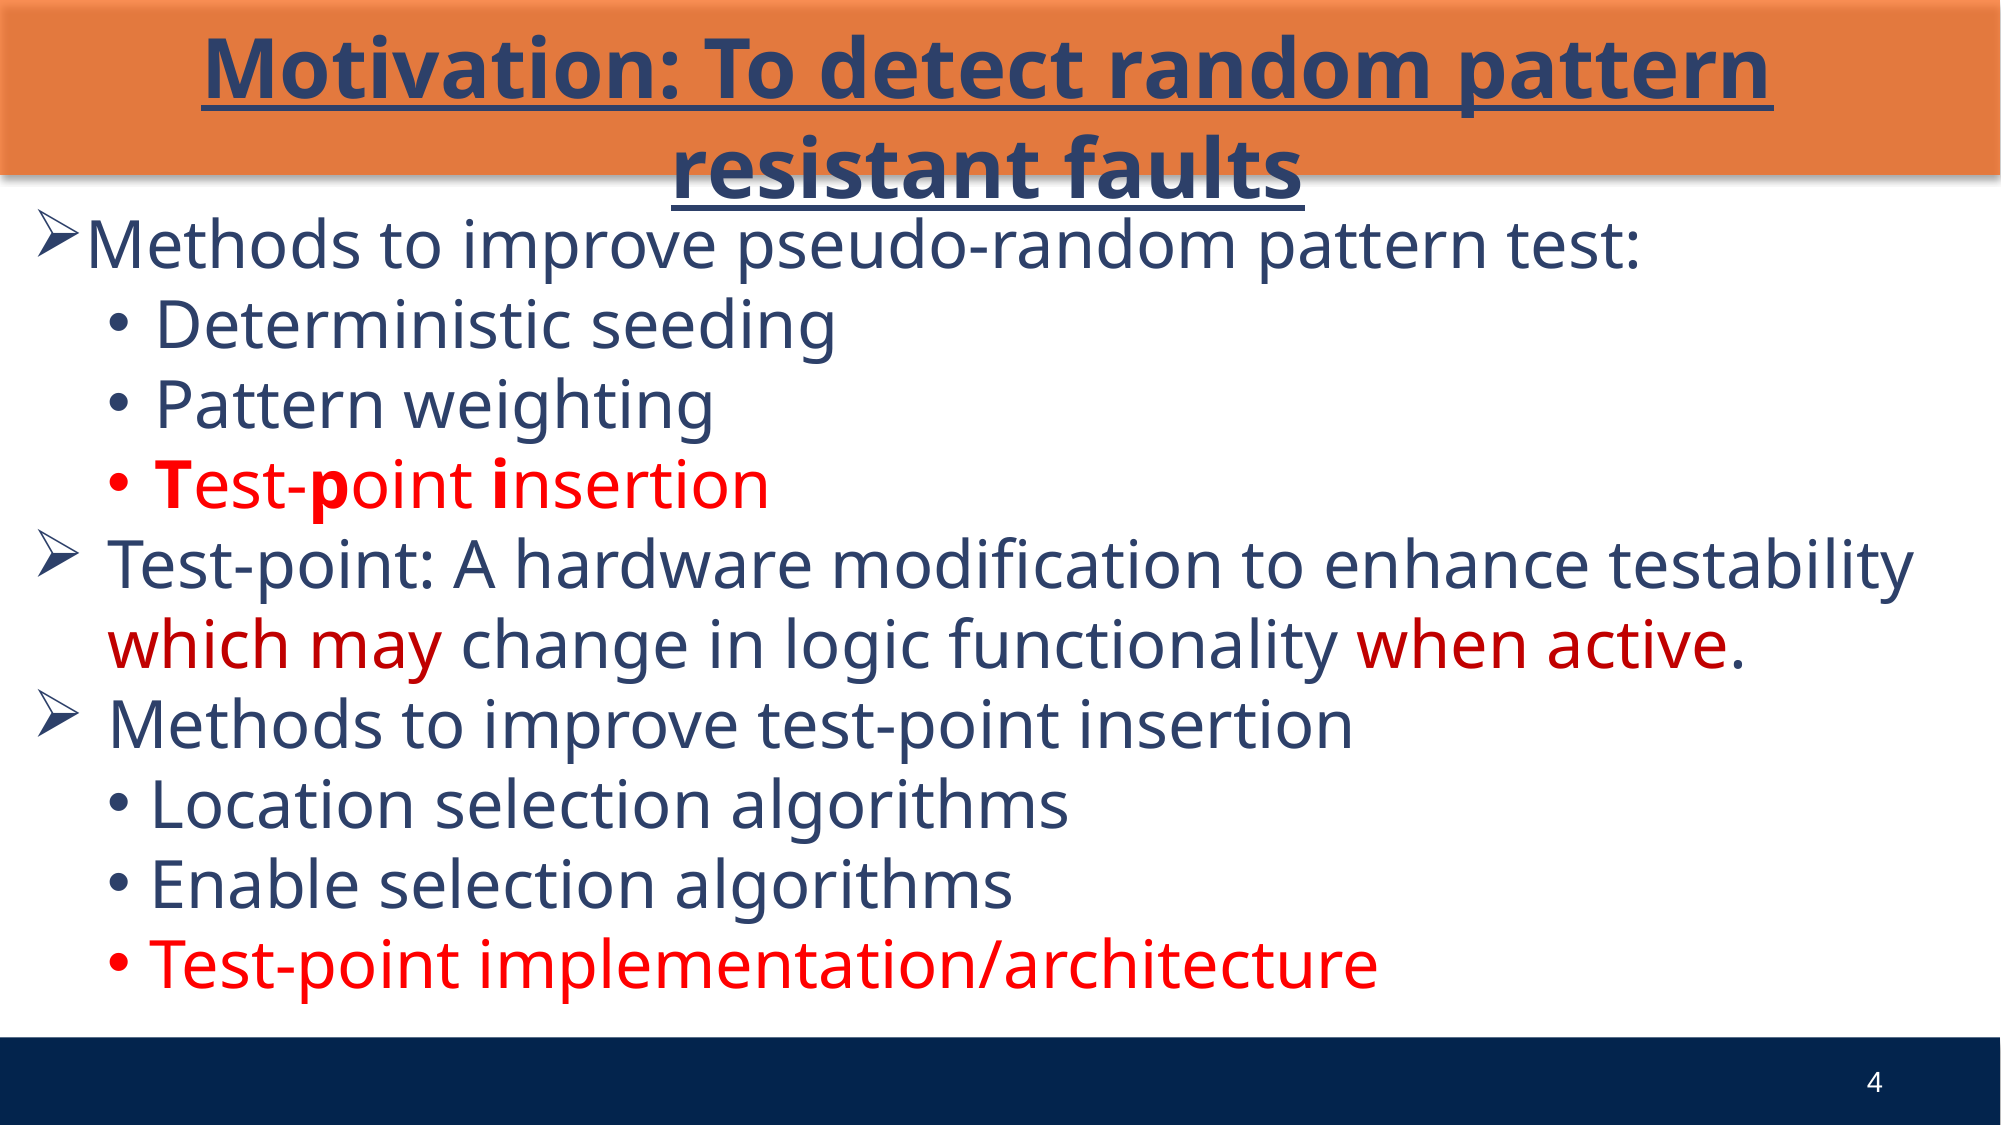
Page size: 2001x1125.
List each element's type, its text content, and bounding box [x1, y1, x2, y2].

text_box Methods to improve pseudo-random pattern test: Deterministic seeding Pattern weighting Test-point insertion Test-point: A hardware modification to enhance testability which may change in logic functionality when active. Methods to improve test-point insertion Location selection algorithms Enable selection algorithms Test-point implementation/architecture [17, 194, 1976, 1089]
text_box Motivation: To detect random pattern resistant faults [0, 7, 1976, 223]
